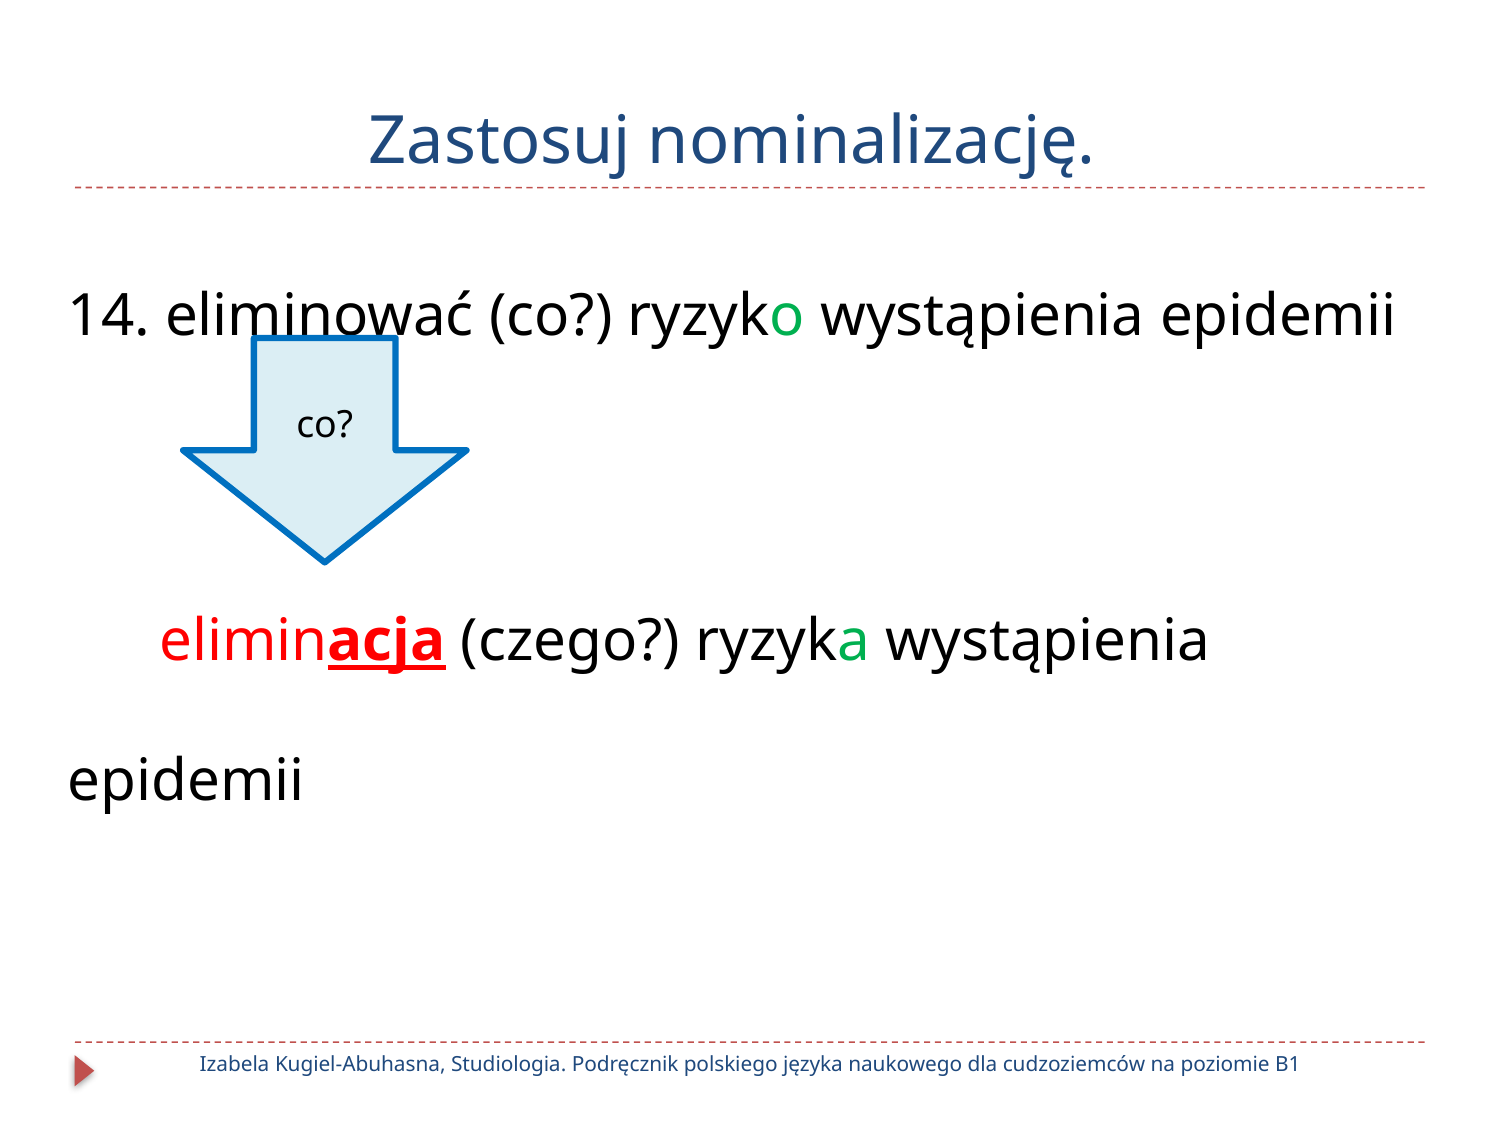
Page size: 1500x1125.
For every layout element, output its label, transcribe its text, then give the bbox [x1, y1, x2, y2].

list 14. eliminować (co?) ryzyko wystąpienia epidemii eliminacja (czego?) ryzyka wystąpienia epidemii [53, 200, 1425, 1010]
text_box co? [181, 336, 469, 564]
footer Izabela Kugiel-Abuhasna, Studiologia. Podręcznik polskiego języka naukowego dla cudzoziemców na poziomie B1 [129, 1042, 1371, 1103]
title Zastosuj nominalizację. [75, 24, 1425, 185]
